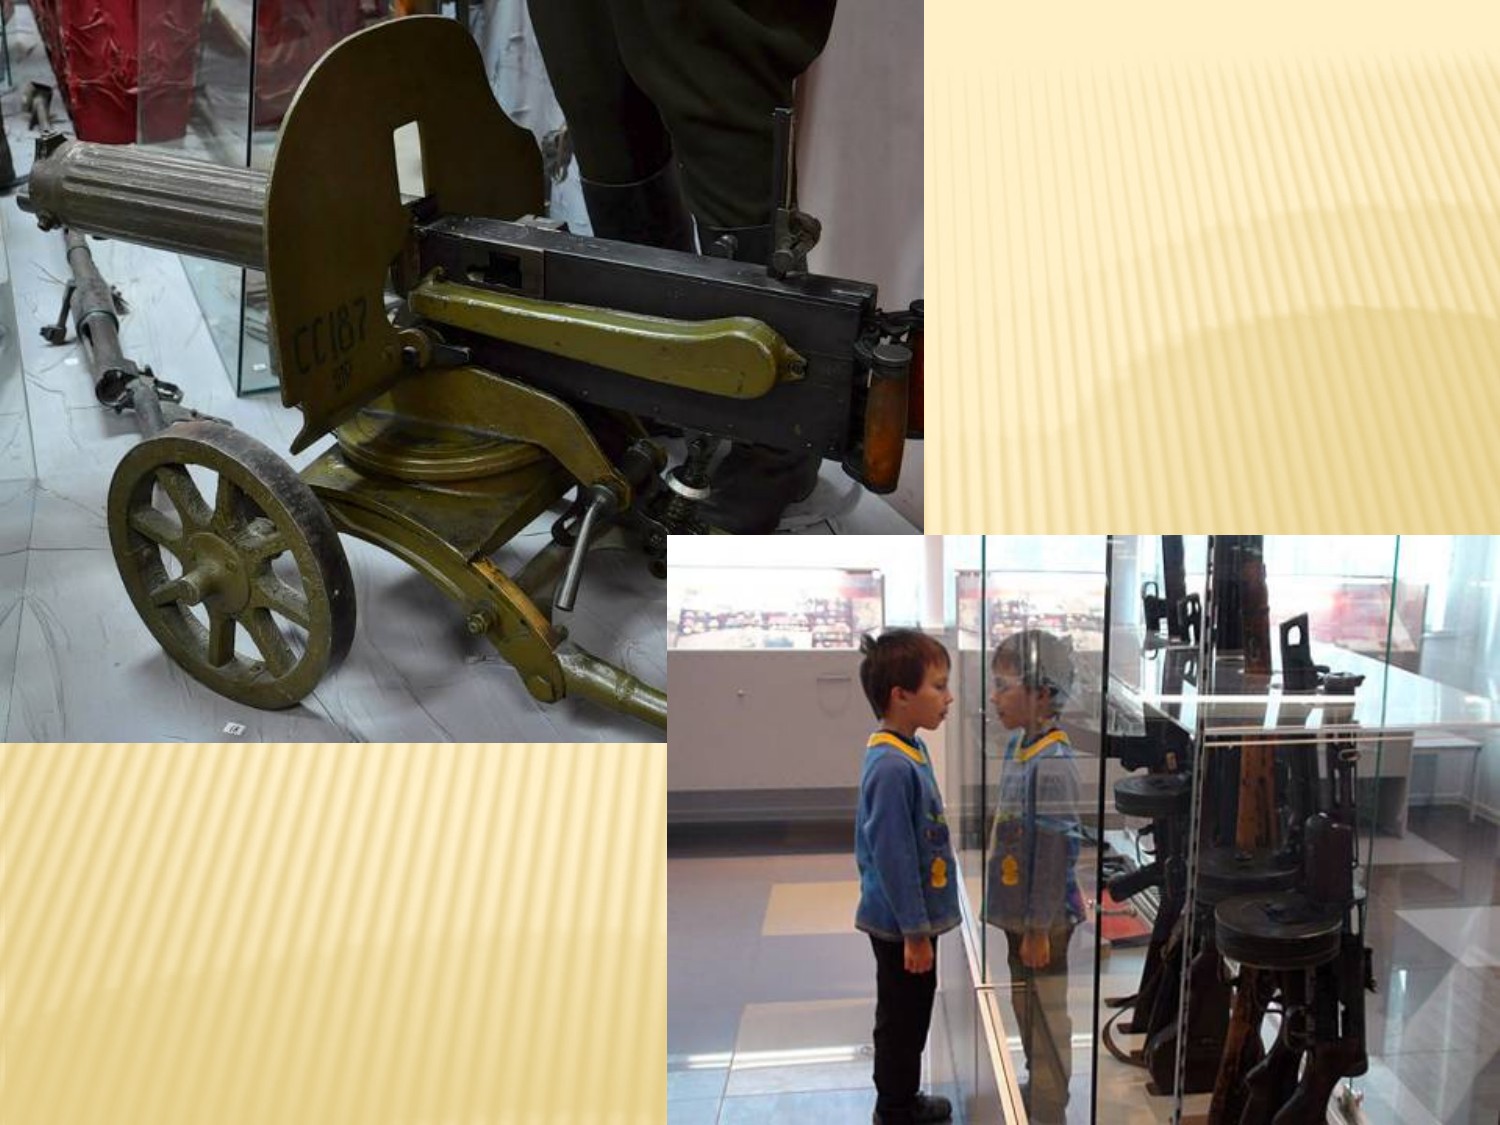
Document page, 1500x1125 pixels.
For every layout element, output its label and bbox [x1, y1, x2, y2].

list [0, 0, 924, 743]
picture [666, 535, 1500, 1125]
